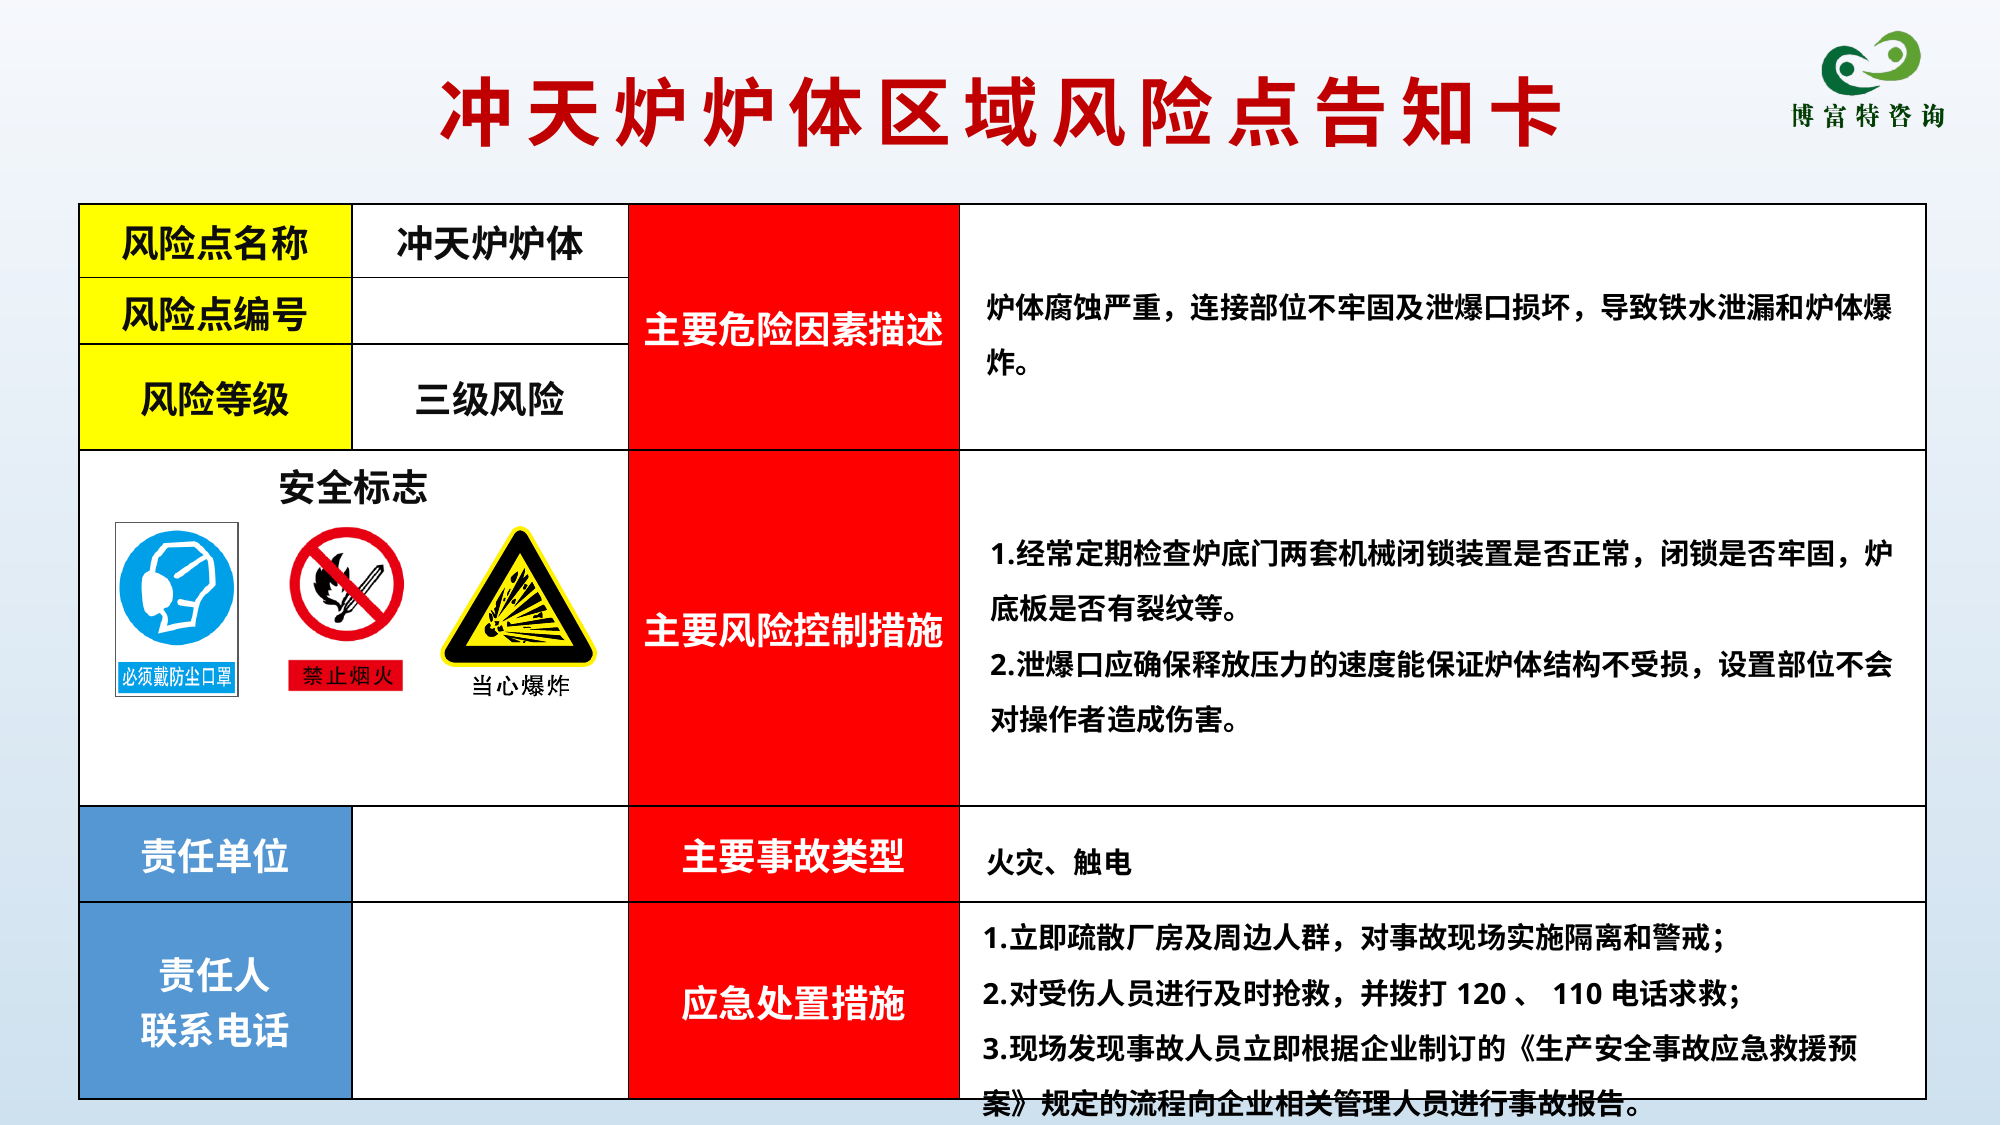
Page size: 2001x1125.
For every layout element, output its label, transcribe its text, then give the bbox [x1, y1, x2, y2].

table_cell [353, 807, 628, 901]
table_header 炉体腐蚀严重，连接部位不牢固及泄爆口损坏，导致铁水泄漏和炉体爆炸。 [960, 205, 1925, 449]
table_header 冲天炉炉体 [353, 205, 628, 277]
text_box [115, 522, 239, 699]
table_cell 经常定期检查炉底门两套机械闭锁装置是否正常，闭锁是否牢固，炉底板是否有裂纹等。 泄爆口应确保释放压力的速度能保证炉体结构不受损，设置部位不会对操作者造成伤害。 [960, 451, 1925, 805]
table_cell [353, 903, 628, 1098]
table_header 主要危险因素描述 [629, 205, 959, 449]
table_cell 风险等级 [80, 345, 351, 449]
table_cell 三级风险 [353, 345, 628, 449]
table_cell 责任单位 [80, 807, 351, 901]
picture [1772, 30, 1969, 131]
table_cell 主要风险控制措施 [629, 451, 959, 805]
table_cell 安全标志 [80, 451, 628, 805]
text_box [440, 526, 597, 697]
table_cell 火灾、触电 [960, 807, 1925, 901]
text_box 冲天炉炉体区域风险点告知卡 [350, 58, 1653, 164]
picture [278, 521, 411, 697]
table_header 风险点名称 [80, 205, 351, 277]
table_cell 责任人 联系电话 [80, 903, 351, 1098]
table_cell 应急处置措施 [629, 903, 959, 1098]
table_cell 风险点编号 [80, 278, 351, 343]
table_cell 立即疏散厂房及周边人群，对事故现场实施隔离和警戒； 对受伤人员进行及时抢救，并拨打120、110电话求救； 现场发现事故人员立即根据企业制订的《生产安全事故应急救援预案》规定的流程向企业相关管理人员进行事故报告。 [960, 903, 1925, 1098]
table_cell 主要事故类型 [629, 807, 959, 901]
table_cell [353, 278, 628, 343]
